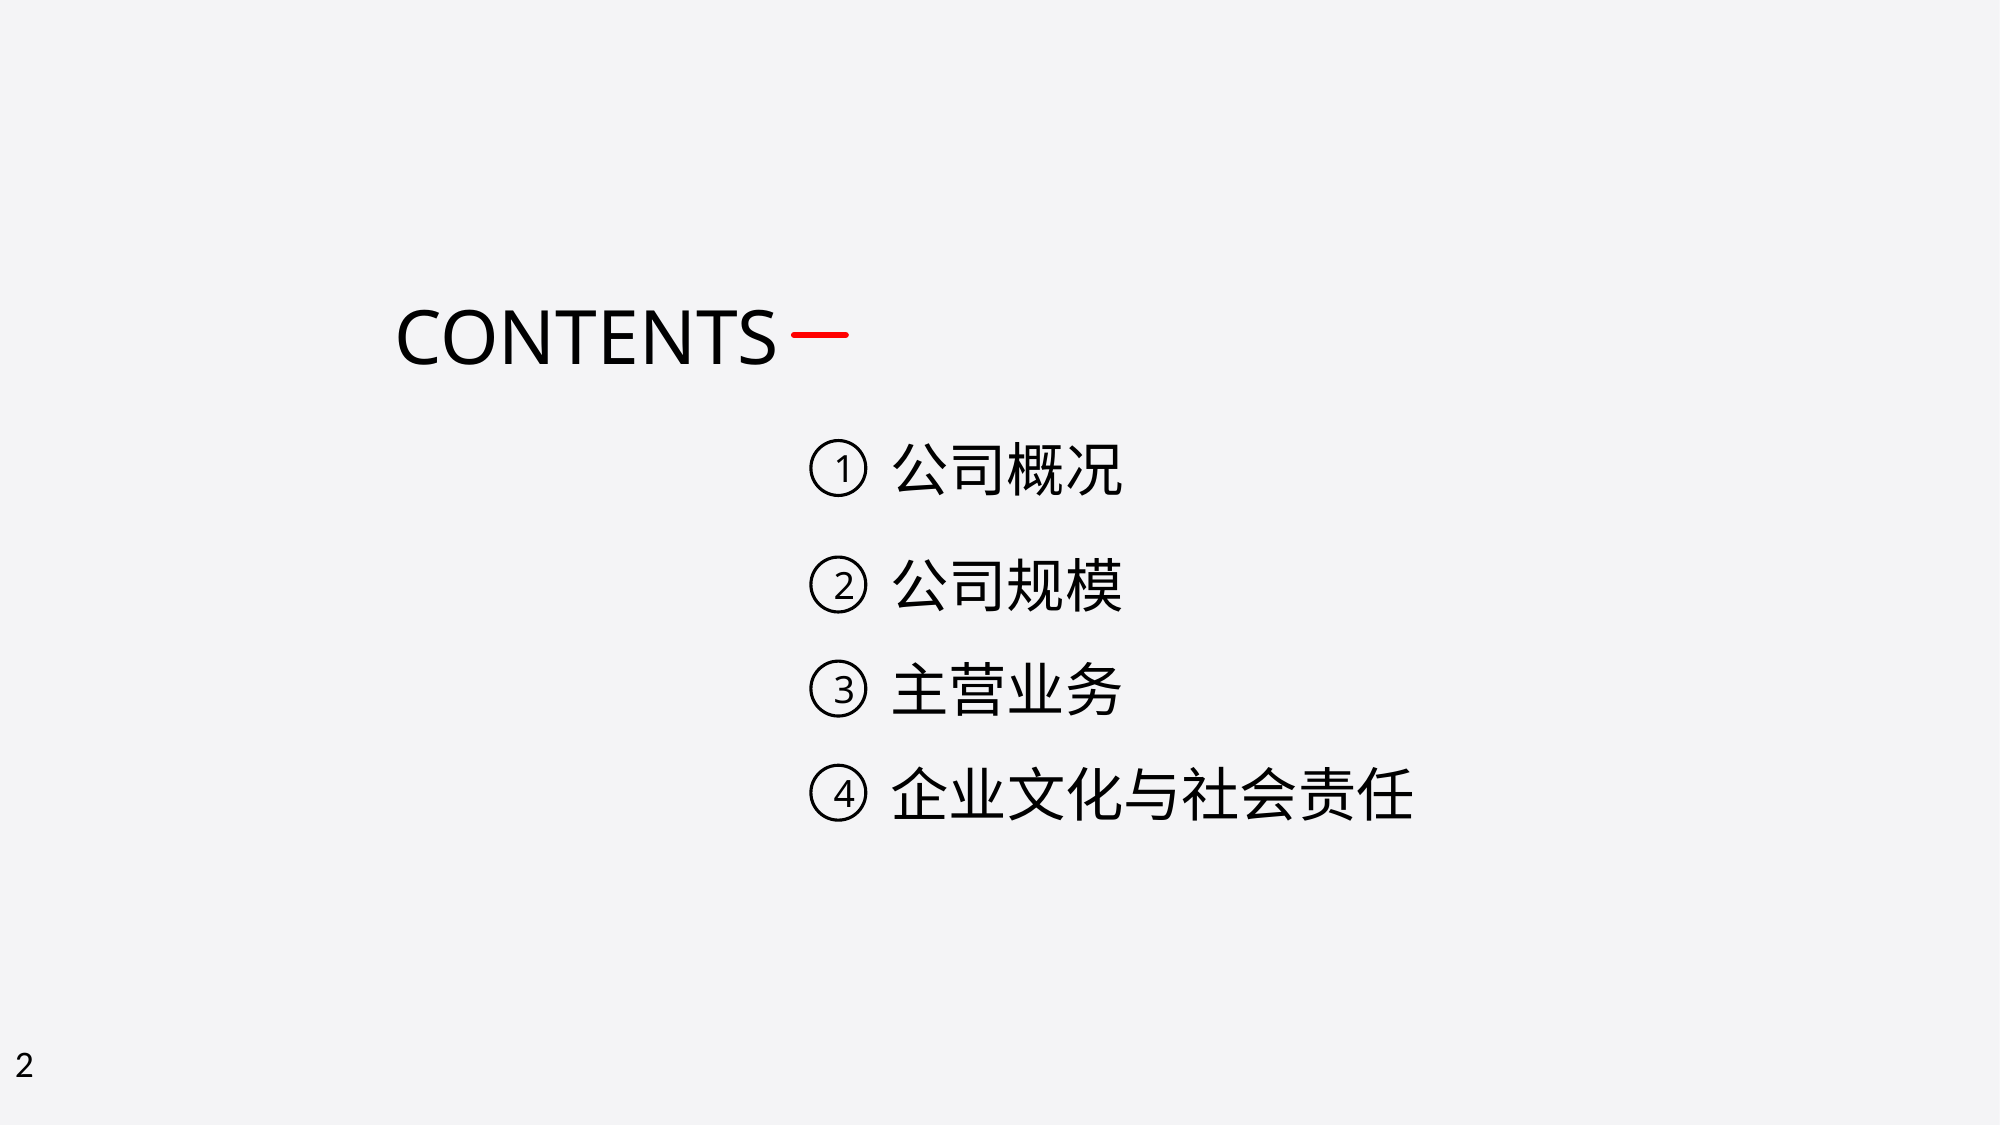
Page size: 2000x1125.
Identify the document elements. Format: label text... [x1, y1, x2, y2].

text_box 企业文化与社会责任 [883, 750, 1423, 835]
text_box 2 [808, 554, 868, 615]
text_box 4 [808, 763, 868, 823]
text_box 公司概况 [882, 425, 1132, 511]
text_box 3 [808, 659, 868, 719]
text_box 1 [808, 438, 868, 498]
text_box 主营业务 [882, 646, 1132, 731]
text_box 公司规模 [882, 542, 1132, 627]
slide_number 2 [0, 1033, 60, 1093]
text_box CONTENTS [373, 281, 794, 387]
